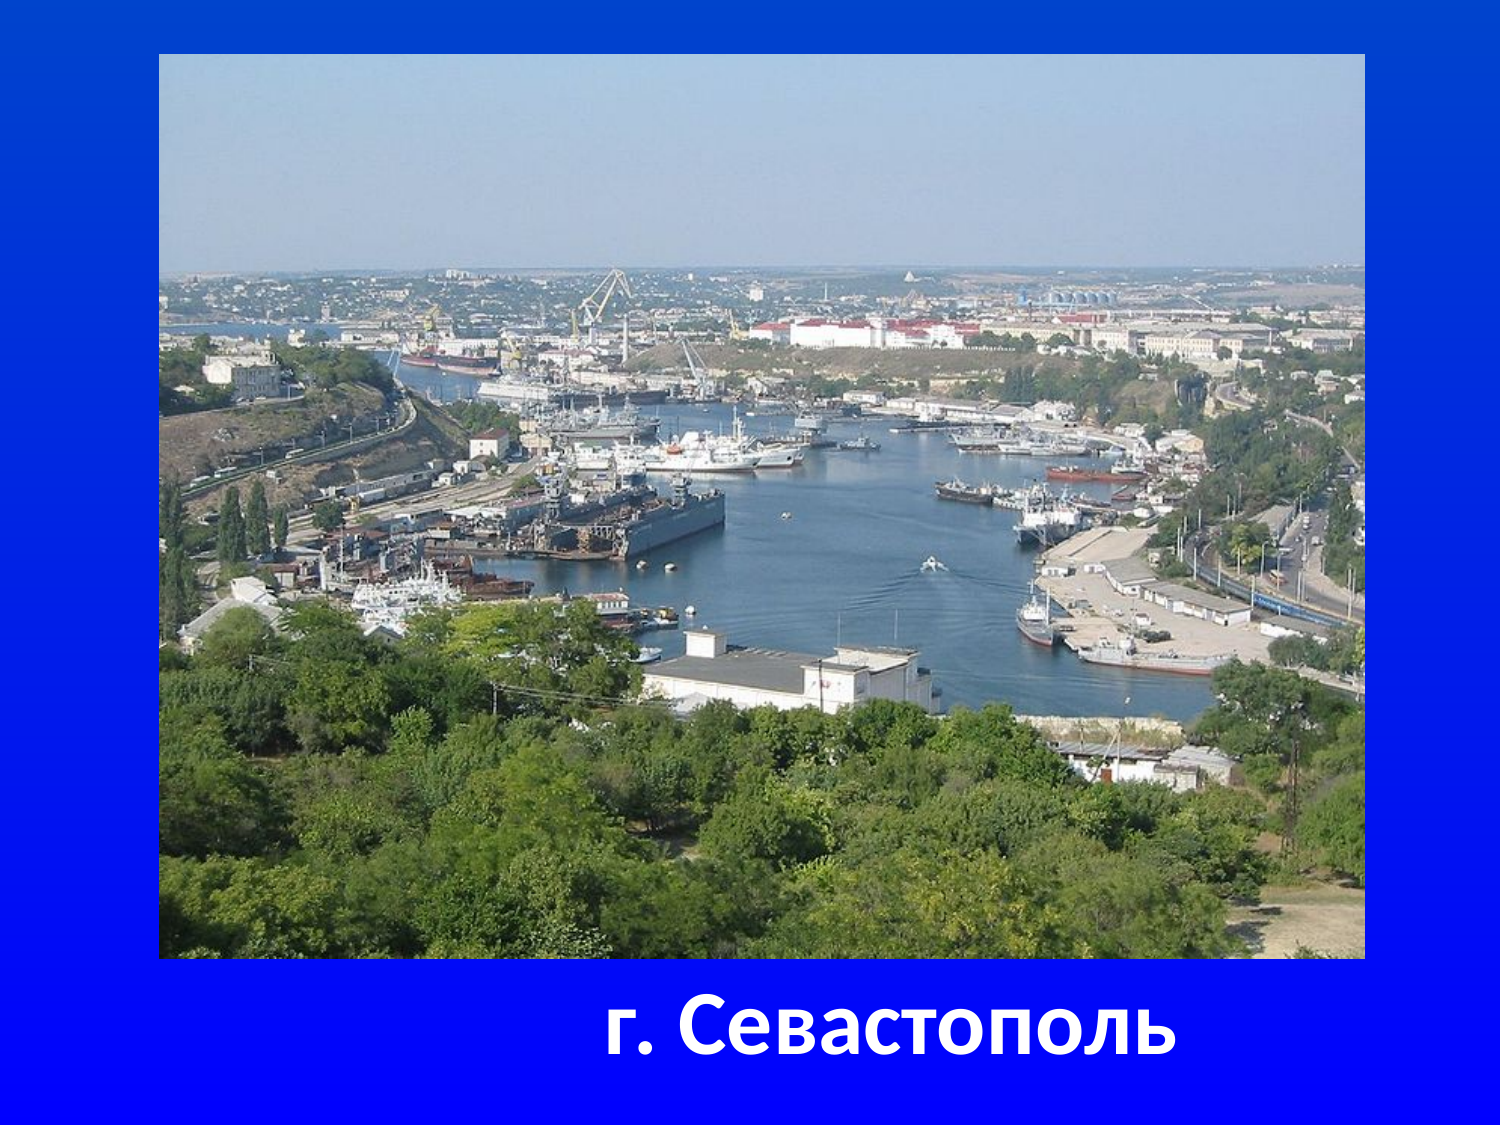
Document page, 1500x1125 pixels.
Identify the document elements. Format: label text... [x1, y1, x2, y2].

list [159, 54, 1365, 959]
title г. Севастополь [466, 968, 1317, 1094]
